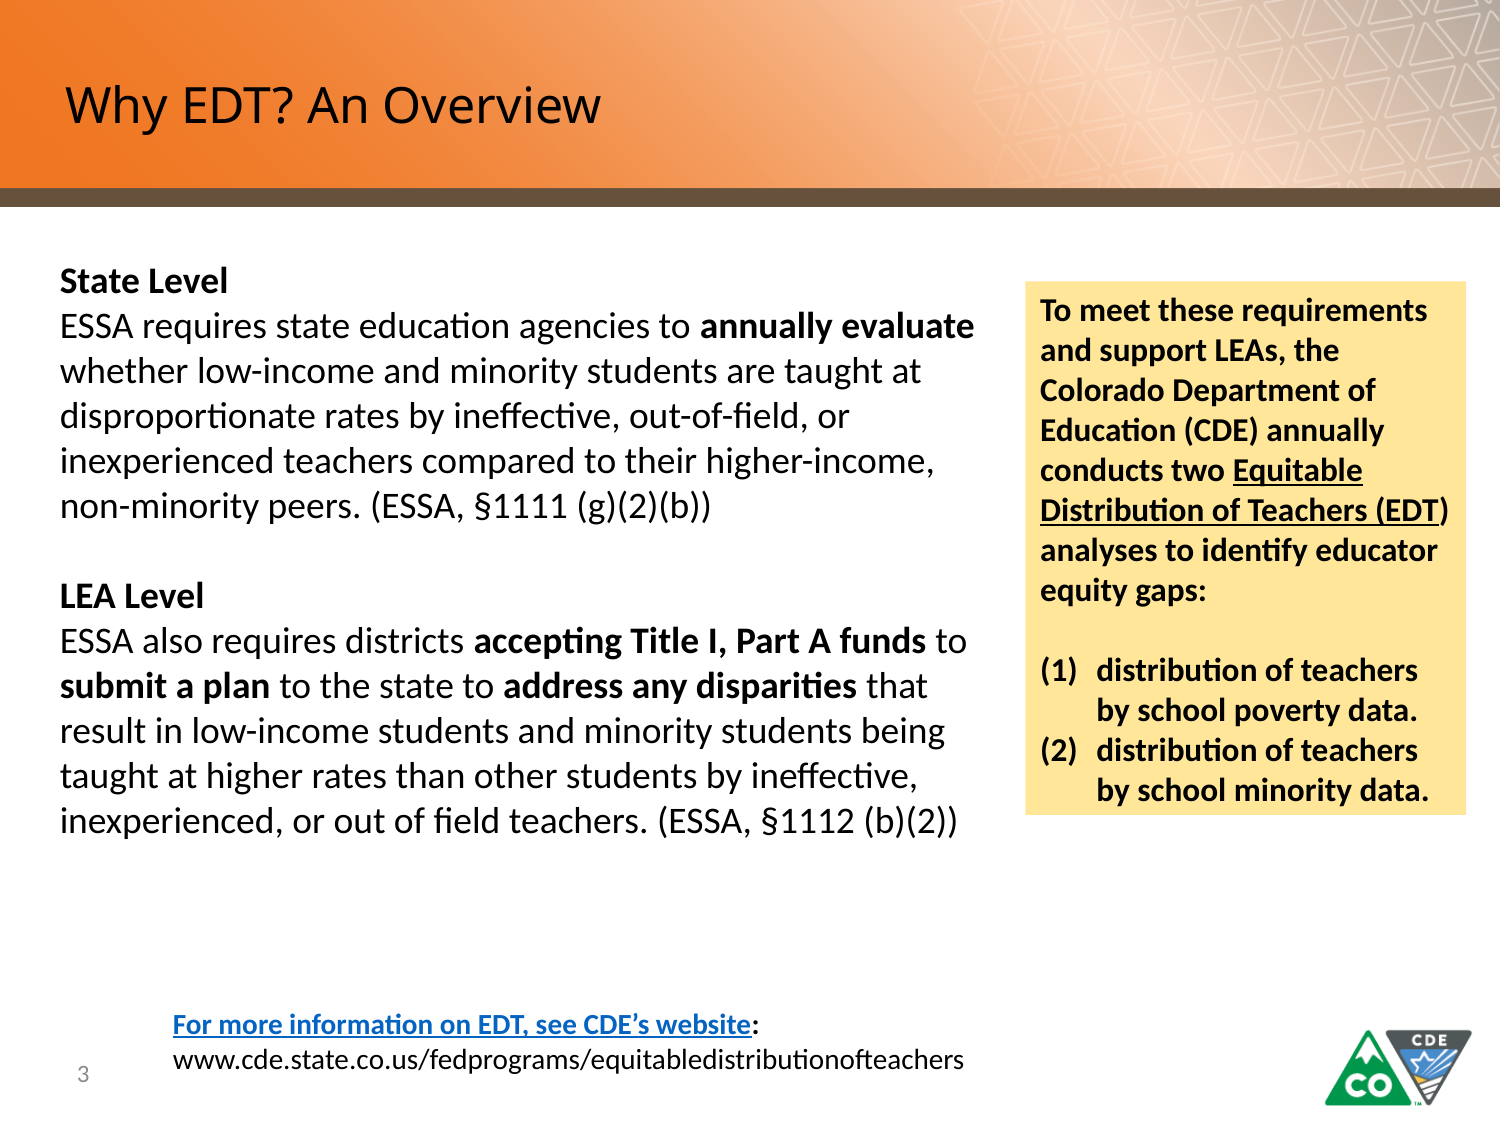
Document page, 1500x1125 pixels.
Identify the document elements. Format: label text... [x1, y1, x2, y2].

slide_number 3 [45, 1042, 122, 1103]
picture [0, 0, 1500, 207]
picture [1312, 1021, 1482, 1113]
text_box To meet these requirements and support LEAs, the Colorado Department of Education (CDE) annually conducts two Equitable Distribution of Teachers (EDT) analyses to identify educator equity gaps: distribution of teachers by school poverty data. distribution of teachers by school minority data. [1025, 281, 1467, 815]
text_box State Level ESSA requires state education agencies to annually evaluate whether low-income and minority students are taught at disproportionate rates by ineffective, out-of-field, or inexperienced teachers compared to their higher-income, non-minority peers. (ESSA, §1111 (g)(2)(b)) LEA Level ESSA also requires districts accepting Title I, Part A funds to submit a plan to the state to address any disparities that result in low-income students and minority students being taught at higher rates than other students by ineffective, inexperienced, or out of field teachers. (ESSA, §1112 (b)(2)) [45, 248, 994, 849]
title Why EDT? An Overview [64, 73, 1500, 191]
text_box For more information on EDT, see CDE’s website: www.cde.state.co.us/fedprograms/equitabledistributionofteachers [157, 990, 1300, 1096]
